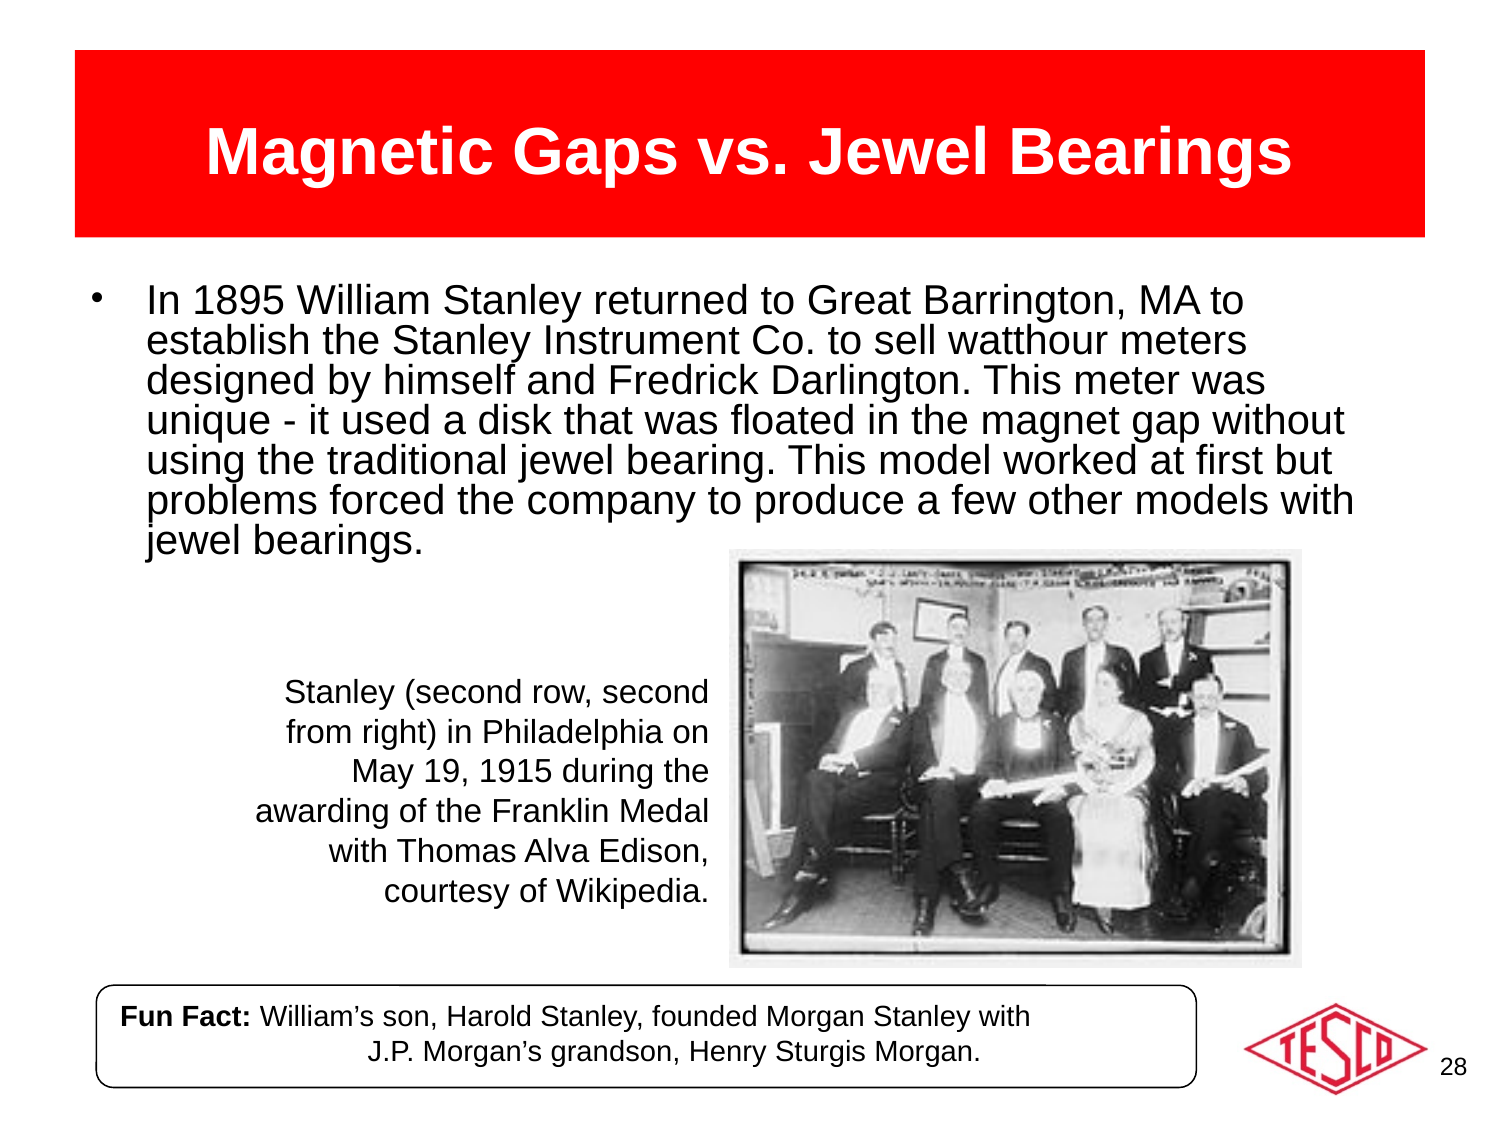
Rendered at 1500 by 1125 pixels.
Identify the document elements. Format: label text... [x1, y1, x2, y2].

title Magnetic Gaps vs. Jewel Bearings [75, 99, 1425, 288]
picture [729, 548, 1302, 968]
text_box Stanley (second row, second from right) in Philadelphia on May 19, 1915 during the awarding of the Franklin Medal with Thomas Alva Edison, courtesy of Wikipedia. [199, 662, 724, 917]
picture [1237, 996, 1438, 1100]
list In 1895 William Stanley returned to Great Barrington, MA to establish the Stanley Instrument Co. to sell watthour meters designed by himself and Fredrick Darlington. This meter was unique - it used a disk that was floated in the magnet gap without using the traditional jewel bearing. This model worked at first but problems forced the company to produce a few other models with jewel bearings. [75, 275, 1413, 1018]
text_box Fun Fact: William’s son, Harold Stanley, founded Morgan Stanley with J.P. Morgan’s grandson, Henry Sturgis Morgan. [96, 985, 1197, 1088]
